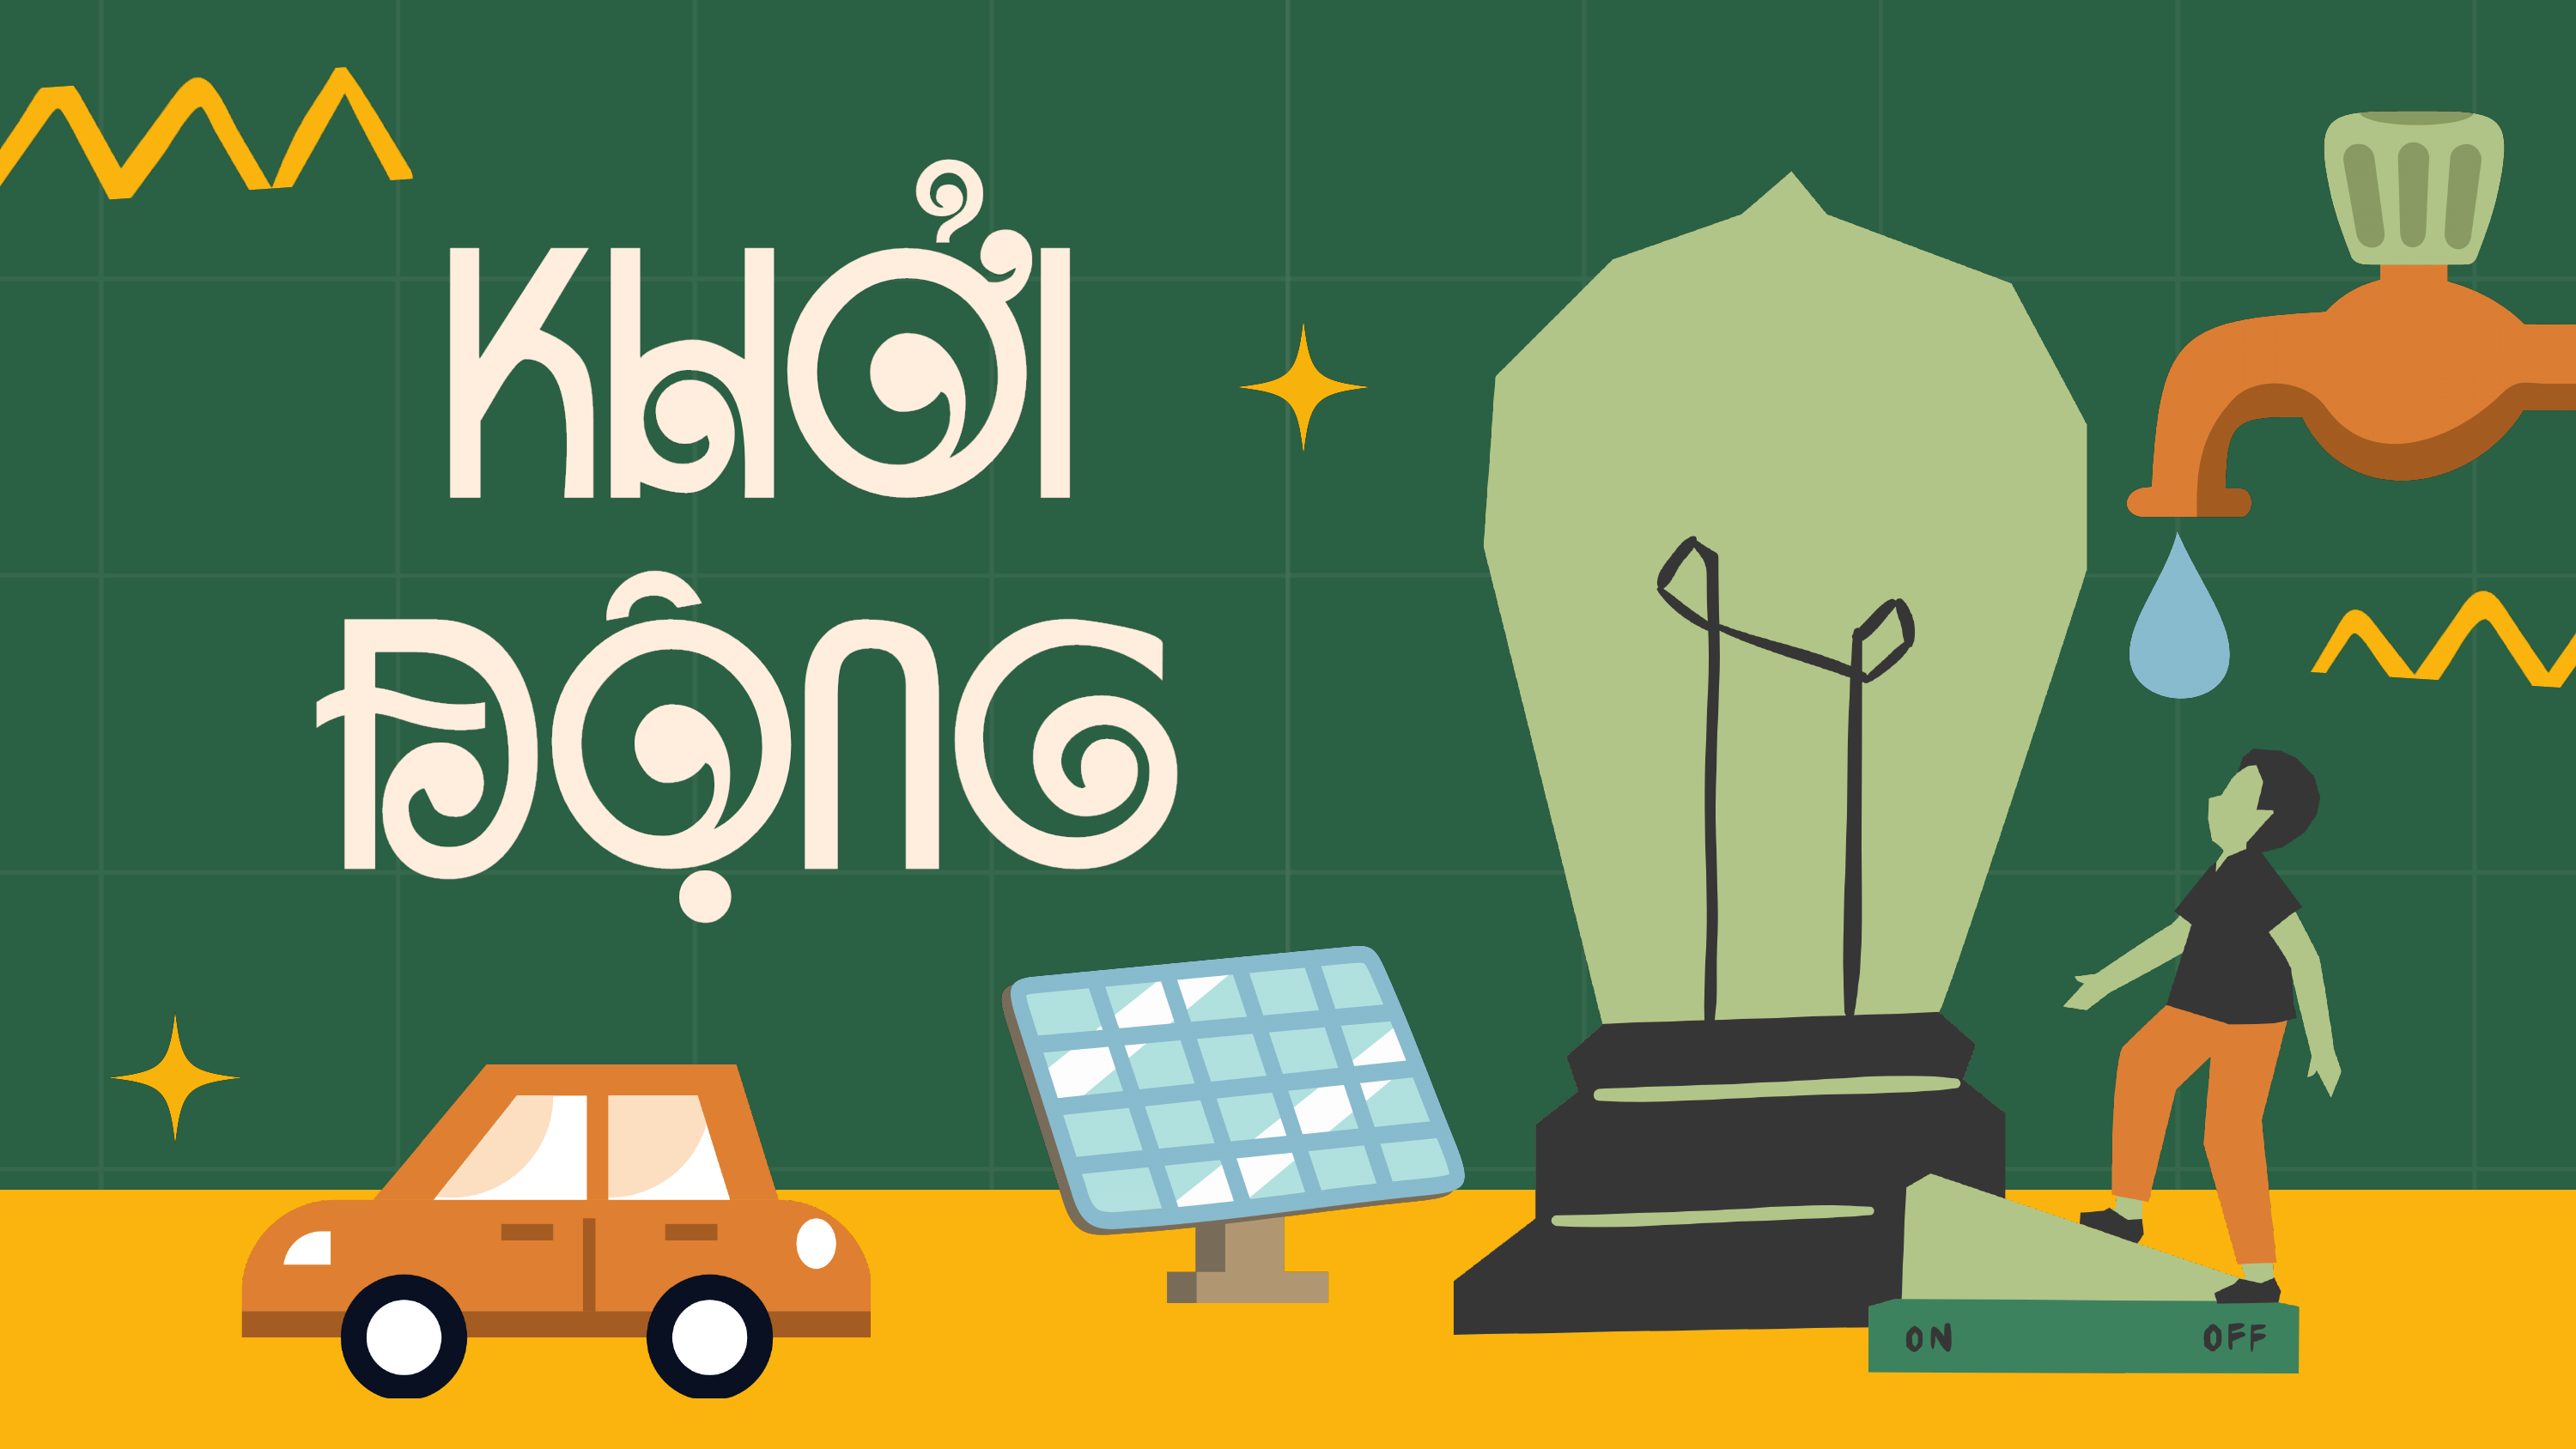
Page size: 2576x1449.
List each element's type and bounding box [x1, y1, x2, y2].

picture [149, 123, 1371, 1145]
text_box [0, 1190, 2576, 1449]
text_box [0, 0, 2576, 1186]
